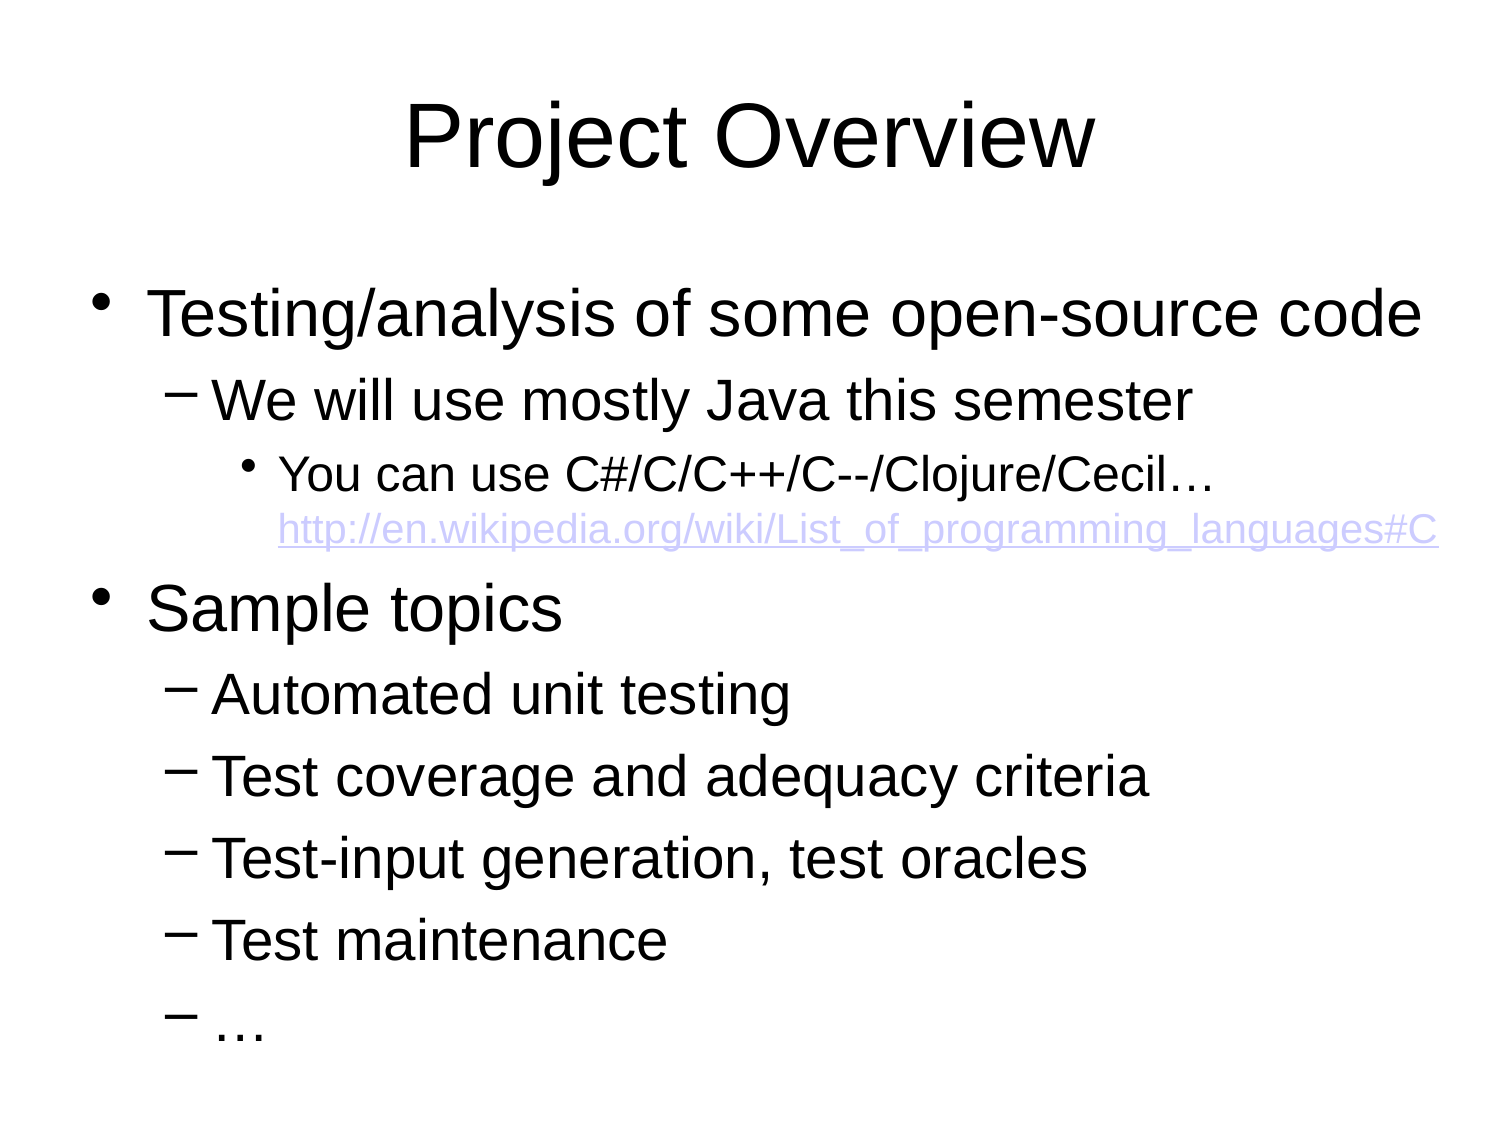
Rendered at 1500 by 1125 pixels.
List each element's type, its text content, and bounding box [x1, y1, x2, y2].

title Project Overview [75, 37, 1425, 225]
list Testing/analysis of some open-source code We will use mostly Java this semester You can use C#/C/C++/C--/Clojure/Cecil… http://en.wikipedia.org/wiki/List_of_programming_languages#C Sample topics Automated unit testing Test coverage and adequacy criteria Test-input generation, test oracles Test maintenance … [75, 262, 1481, 1063]
